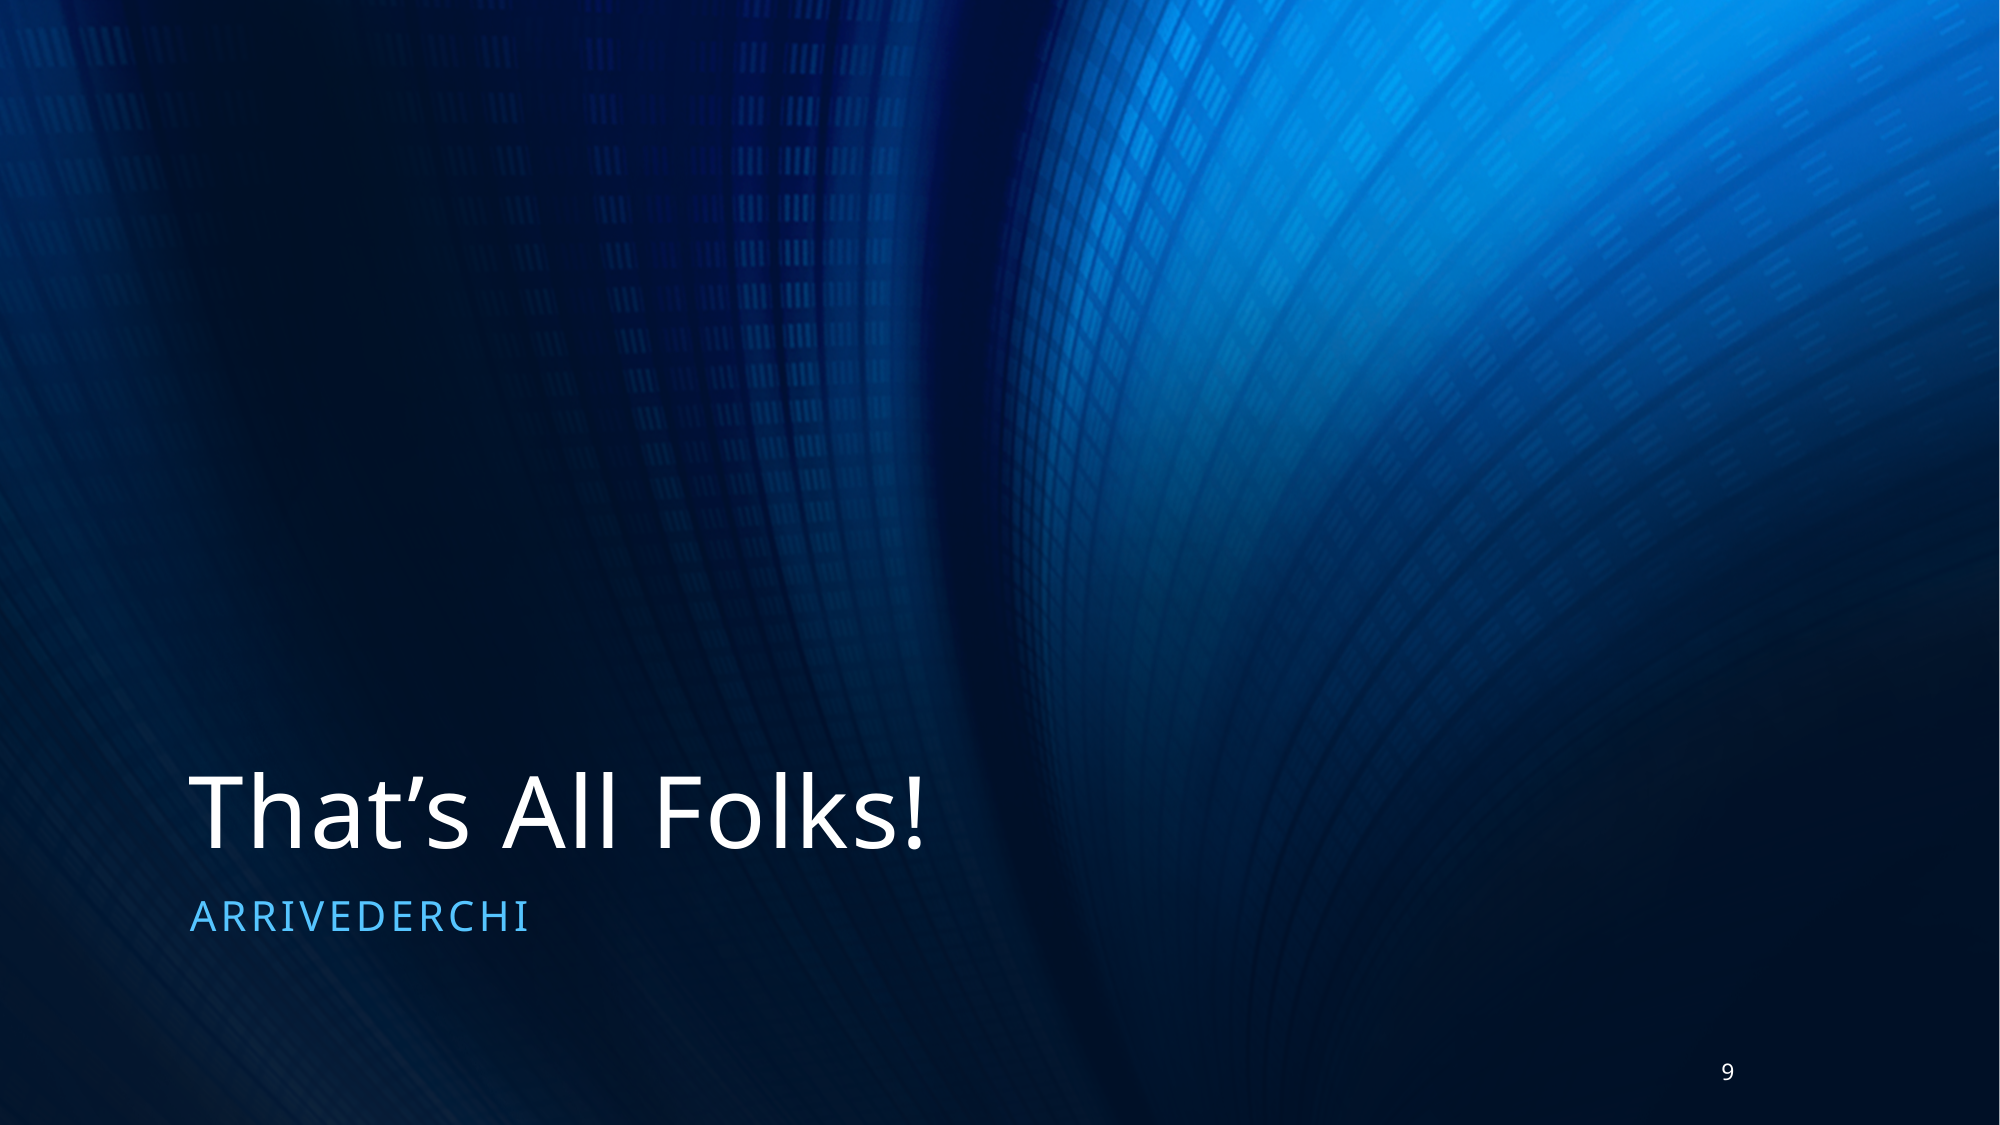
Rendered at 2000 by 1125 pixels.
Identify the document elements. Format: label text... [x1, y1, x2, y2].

picture [0, 0, 2000, 1125]
slide_number 9 [1612, 1050, 1750, 1096]
title That’s All Folks! [173, 412, 1600, 875]
list ArriveDerchi [174, 887, 1600, 988]
